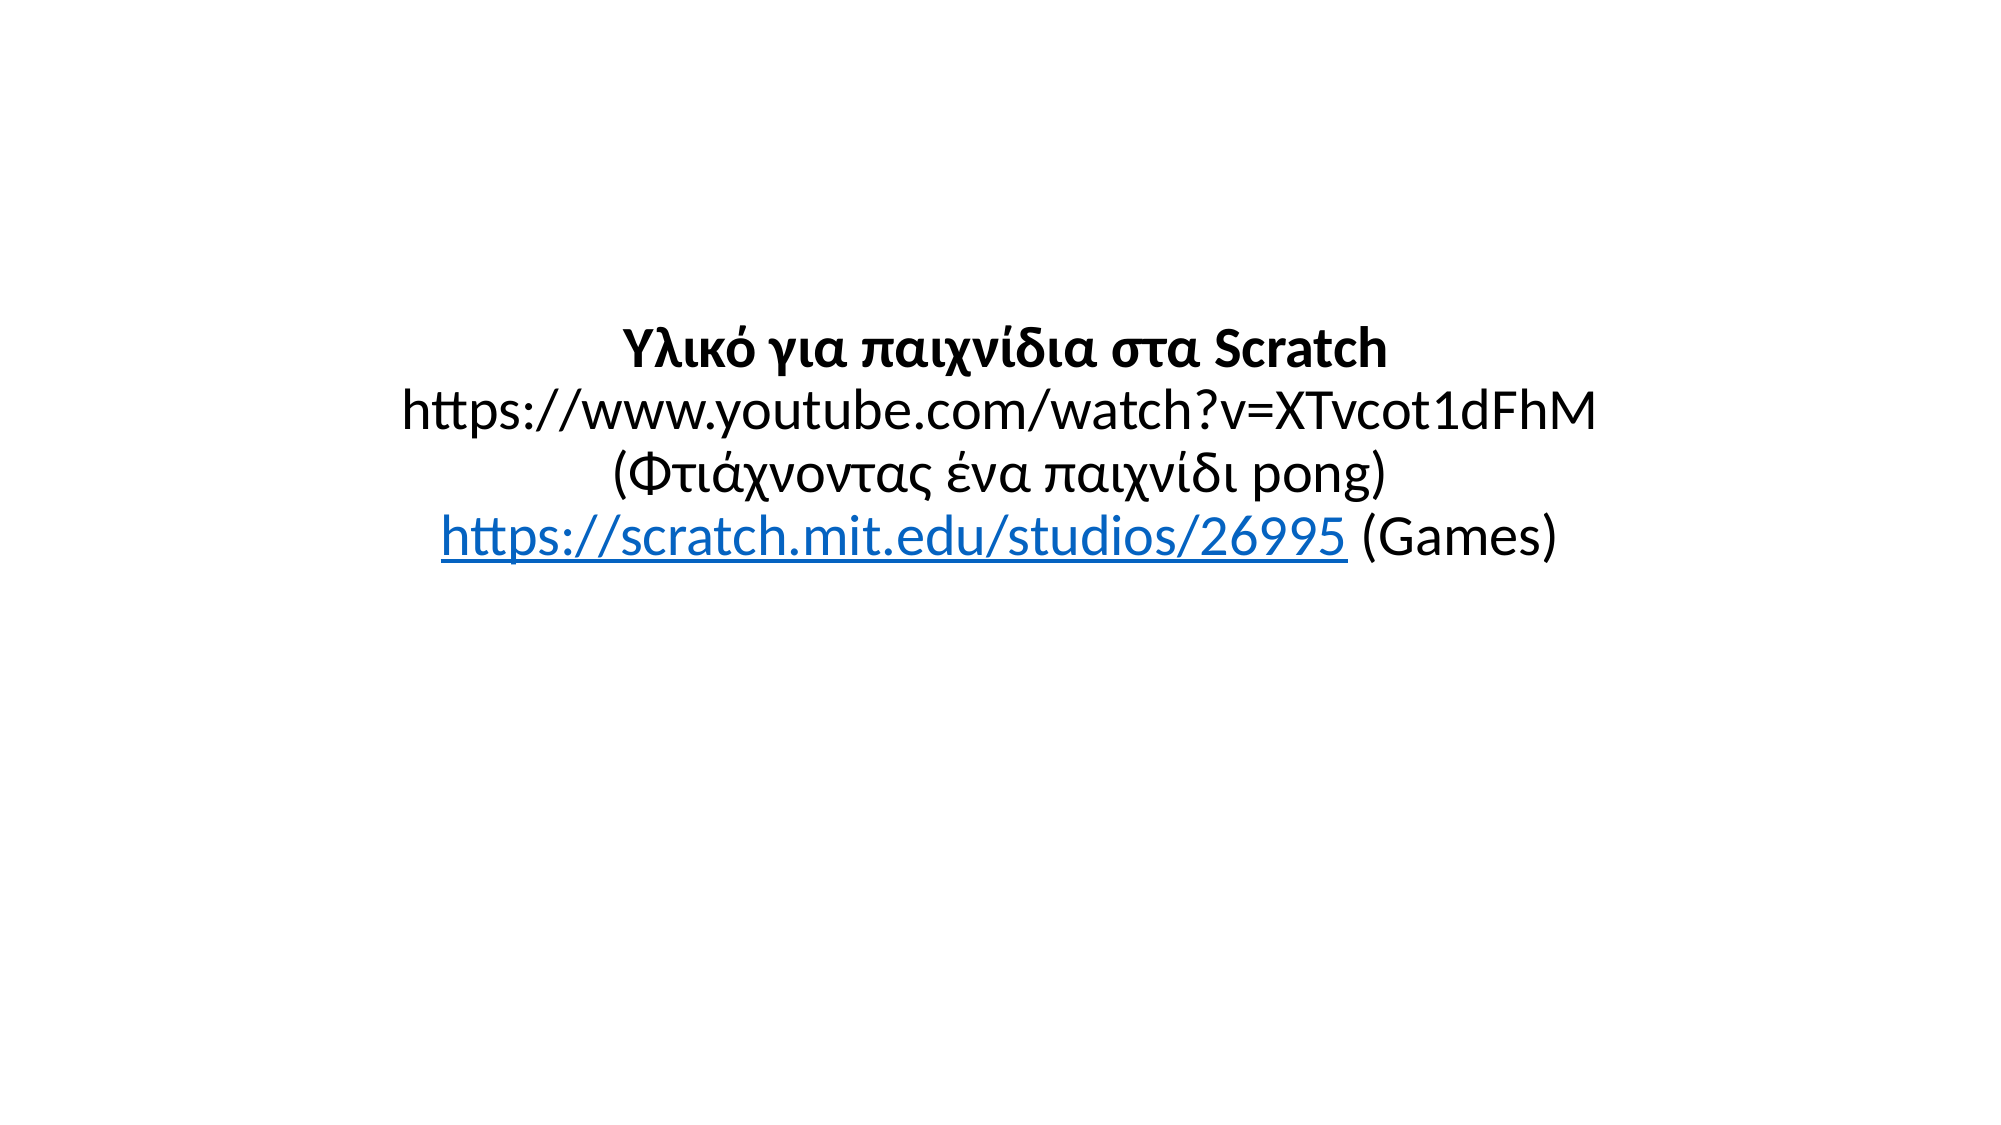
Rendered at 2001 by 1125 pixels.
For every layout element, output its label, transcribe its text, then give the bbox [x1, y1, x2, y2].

title Υλικό για παιχνίδια στα Scratch https://www.youtube.com/watch?v=XTvcot1dFhM (Φτιάχνοντας ένα παιχνίδι pong) https://scratch.mit.edu/studios/26995 (Games) [249, 184, 1750, 576]
